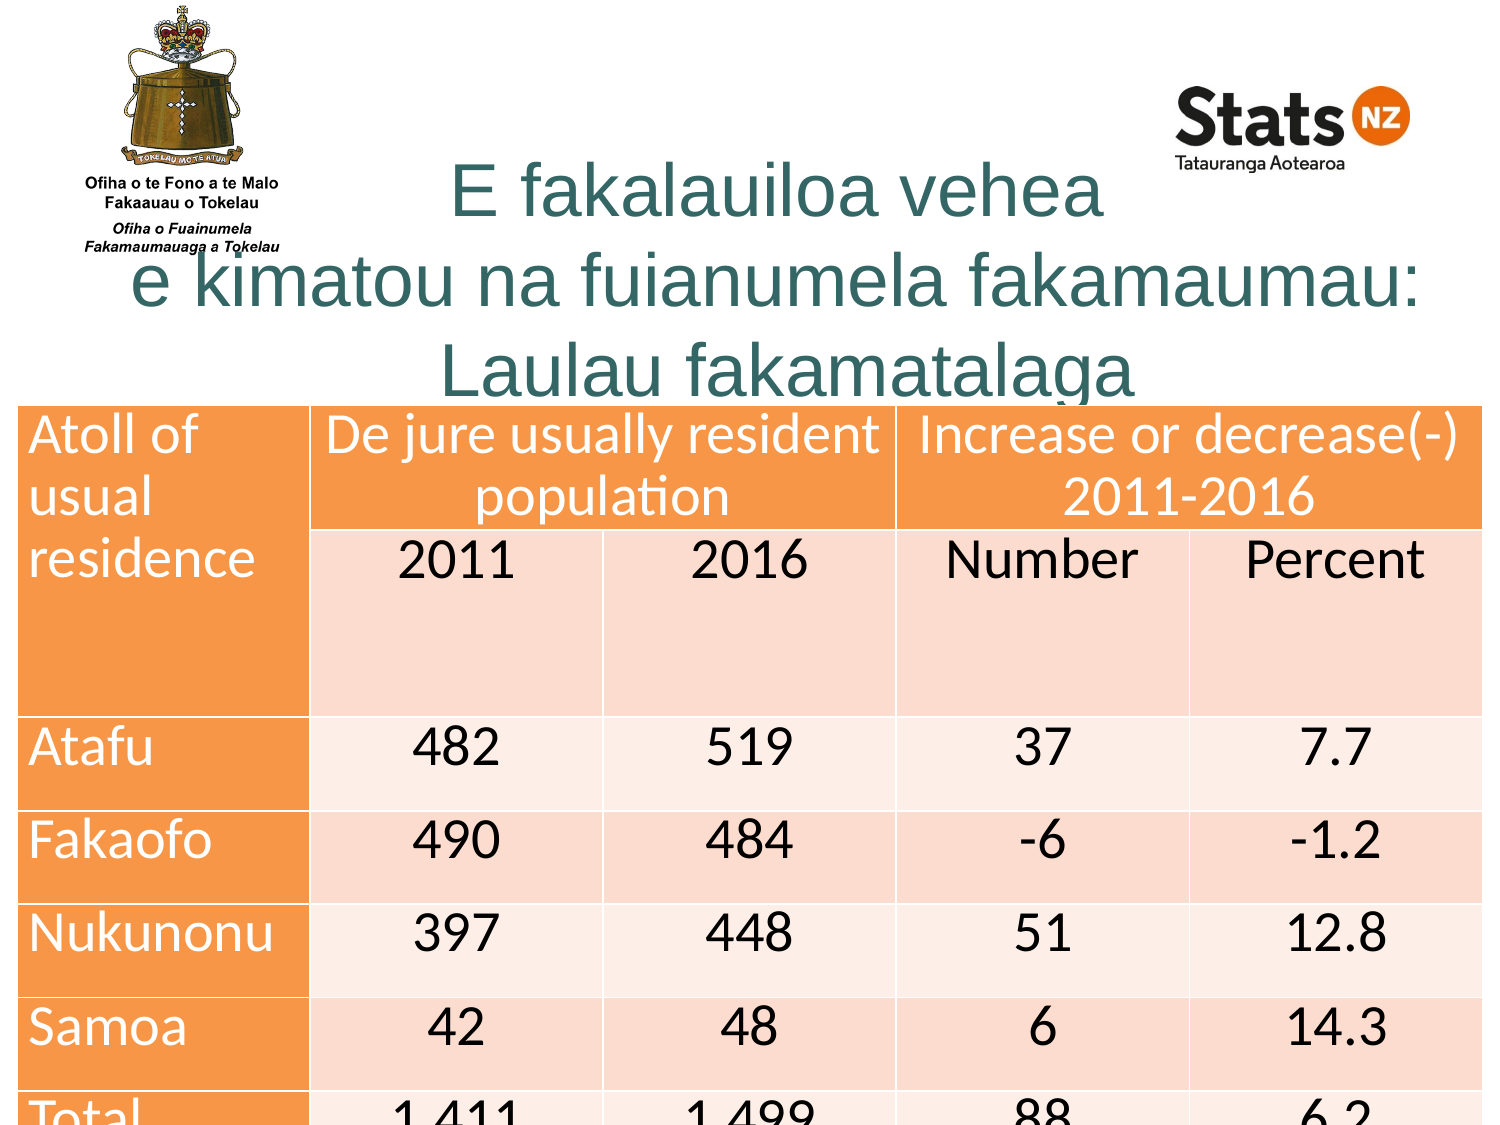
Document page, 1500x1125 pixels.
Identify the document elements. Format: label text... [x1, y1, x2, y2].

table_cell 482 [311, 718, 602, 810]
table_cell Percent [1190, 531, 1482, 716]
table_cell Total [18, 1092, 309, 1125]
table_header De jure usually resident population [311, 406, 895, 529]
table_cell Atafu [18, 718, 309, 810]
table_cell Samoa [18, 998, 309, 1090]
picture [1175, 86, 1410, 162]
table_cell 42 [311, 998, 602, 1090]
table_cell 6.2 [1190, 1092, 1482, 1125]
table_cell 397 [311, 905, 602, 997]
table_header Atoll of usual residence [18, 406, 309, 716]
table_header Increase or decrease(-) 2011-2016 [897, 406, 1482, 529]
table_cell Nukunonu [18, 905, 309, 997]
table_cell 1,499 [604, 1092, 895, 1125]
table_cell 448 [604, 905, 895, 997]
table_cell 48 [604, 998, 895, 1090]
table_cell 519 [604, 718, 895, 810]
table_cell -1.2 [1190, 812, 1482, 903]
table_cell 2016 [604, 531, 895, 716]
table_cell 51 [897, 905, 1189, 997]
table_cell -6 [897, 812, 1189, 903]
table_cell 6 [897, 998, 1189, 1090]
table_cell 7.7 [1190, 718, 1482, 810]
table_cell Fakaofo [18, 812, 309, 903]
table_cell 37 [897, 718, 1189, 810]
table_cell 484 [604, 812, 895, 903]
table_cell 1,411 [311, 1092, 602, 1125]
table_cell 14.3 [1190, 998, 1482, 1090]
table_cell 88 [897, 1092, 1189, 1125]
picture [75, 0, 288, 266]
table_cell Number [897, 531, 1189, 716]
table_cell 490 [311, 812, 602, 903]
title E fakalauiloa vehea e kimatou na fuianumela fakamaumau: Laulau fakamatalaga [112, 162, 1463, 405]
table_cell 12.8 [1190, 905, 1482, 997]
table_cell 2011 [311, 531, 602, 716]
